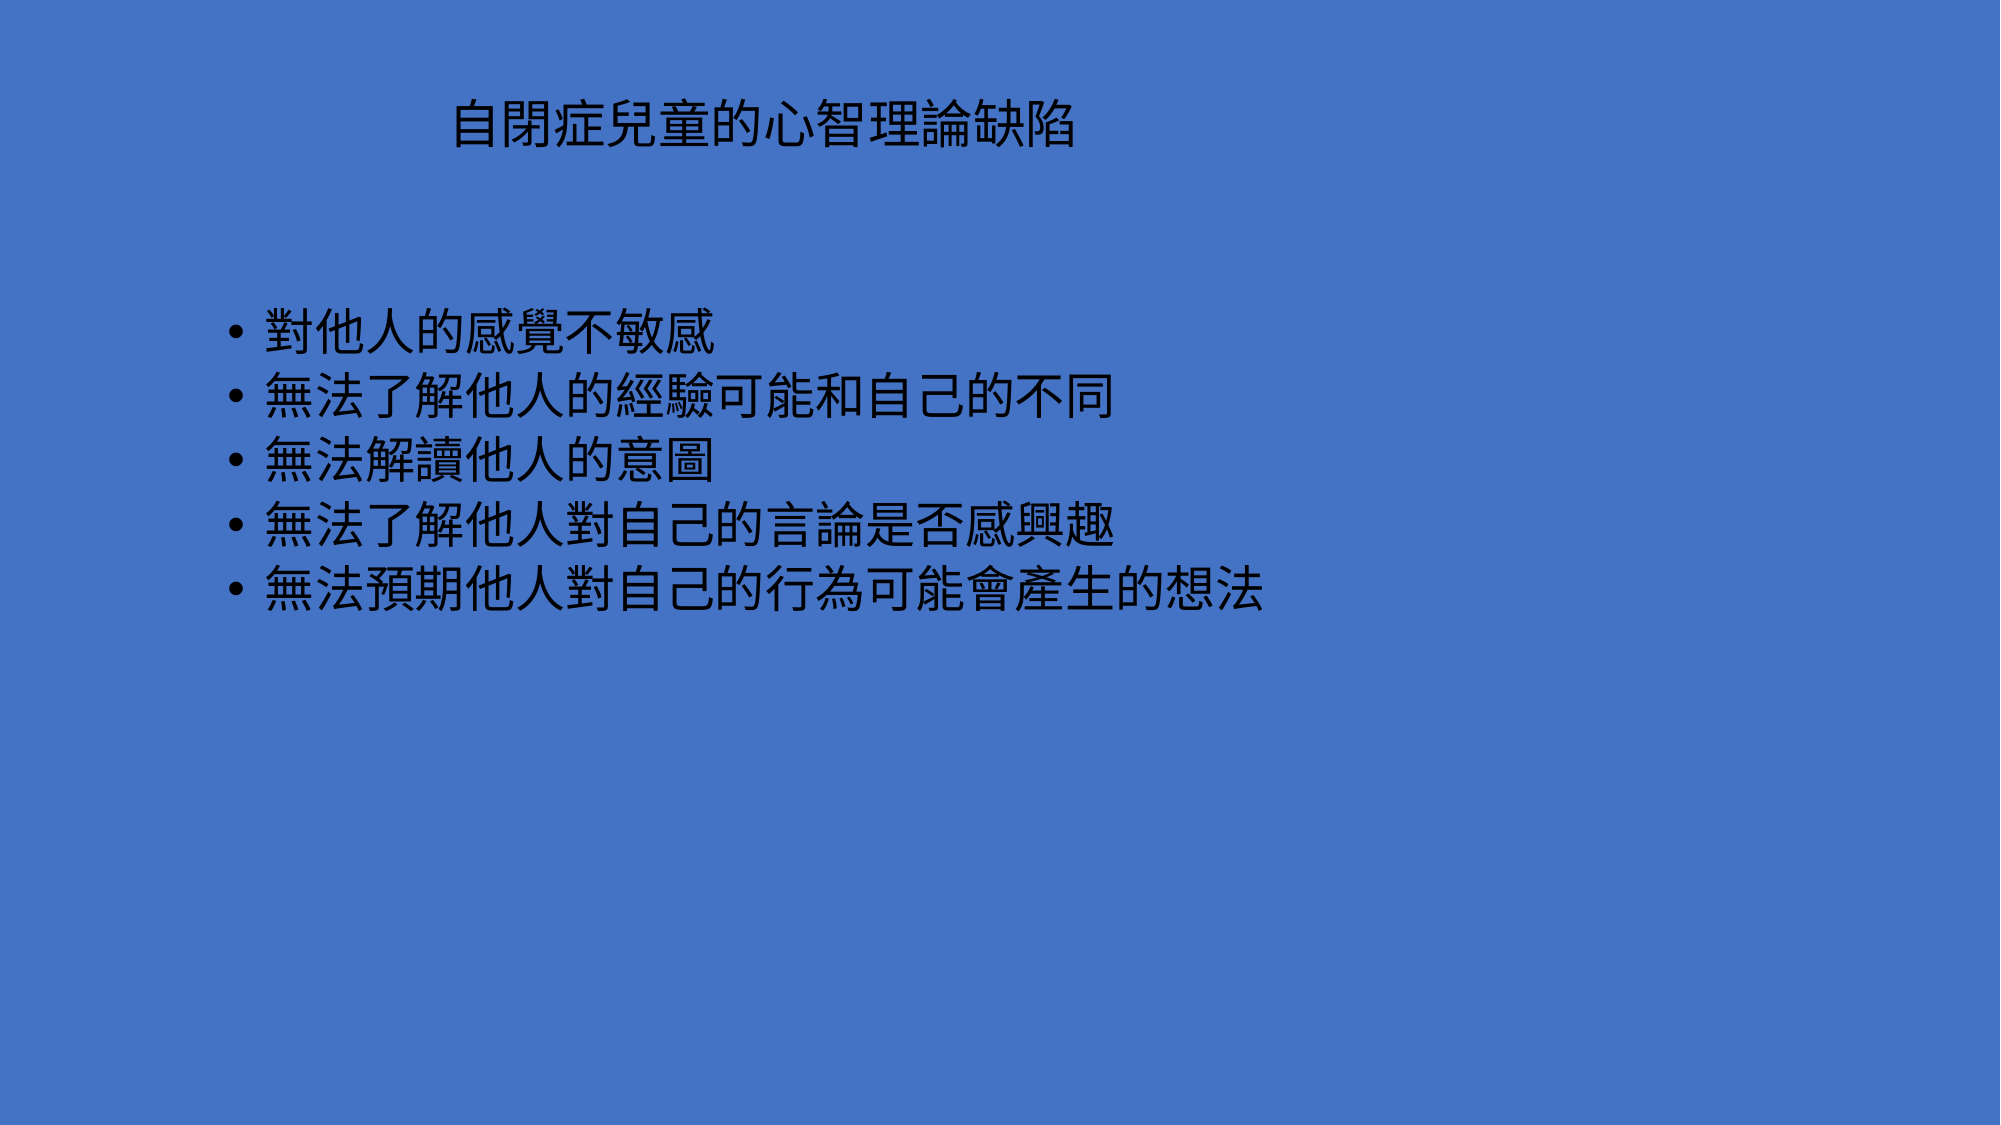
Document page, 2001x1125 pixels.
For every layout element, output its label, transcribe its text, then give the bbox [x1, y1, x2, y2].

title 自閉症兒童的心智理論缺陷 [433, 90, 1708, 226]
list 對他人的感覺不敏感 無法了解他人的經驗可能和自己的不同 無法解讀他人的意圖 無法了解他人對自己的言論是否感興趣 無法預期他人對自己的行為可能會產生的想法 [137, 299, 1863, 1014]
